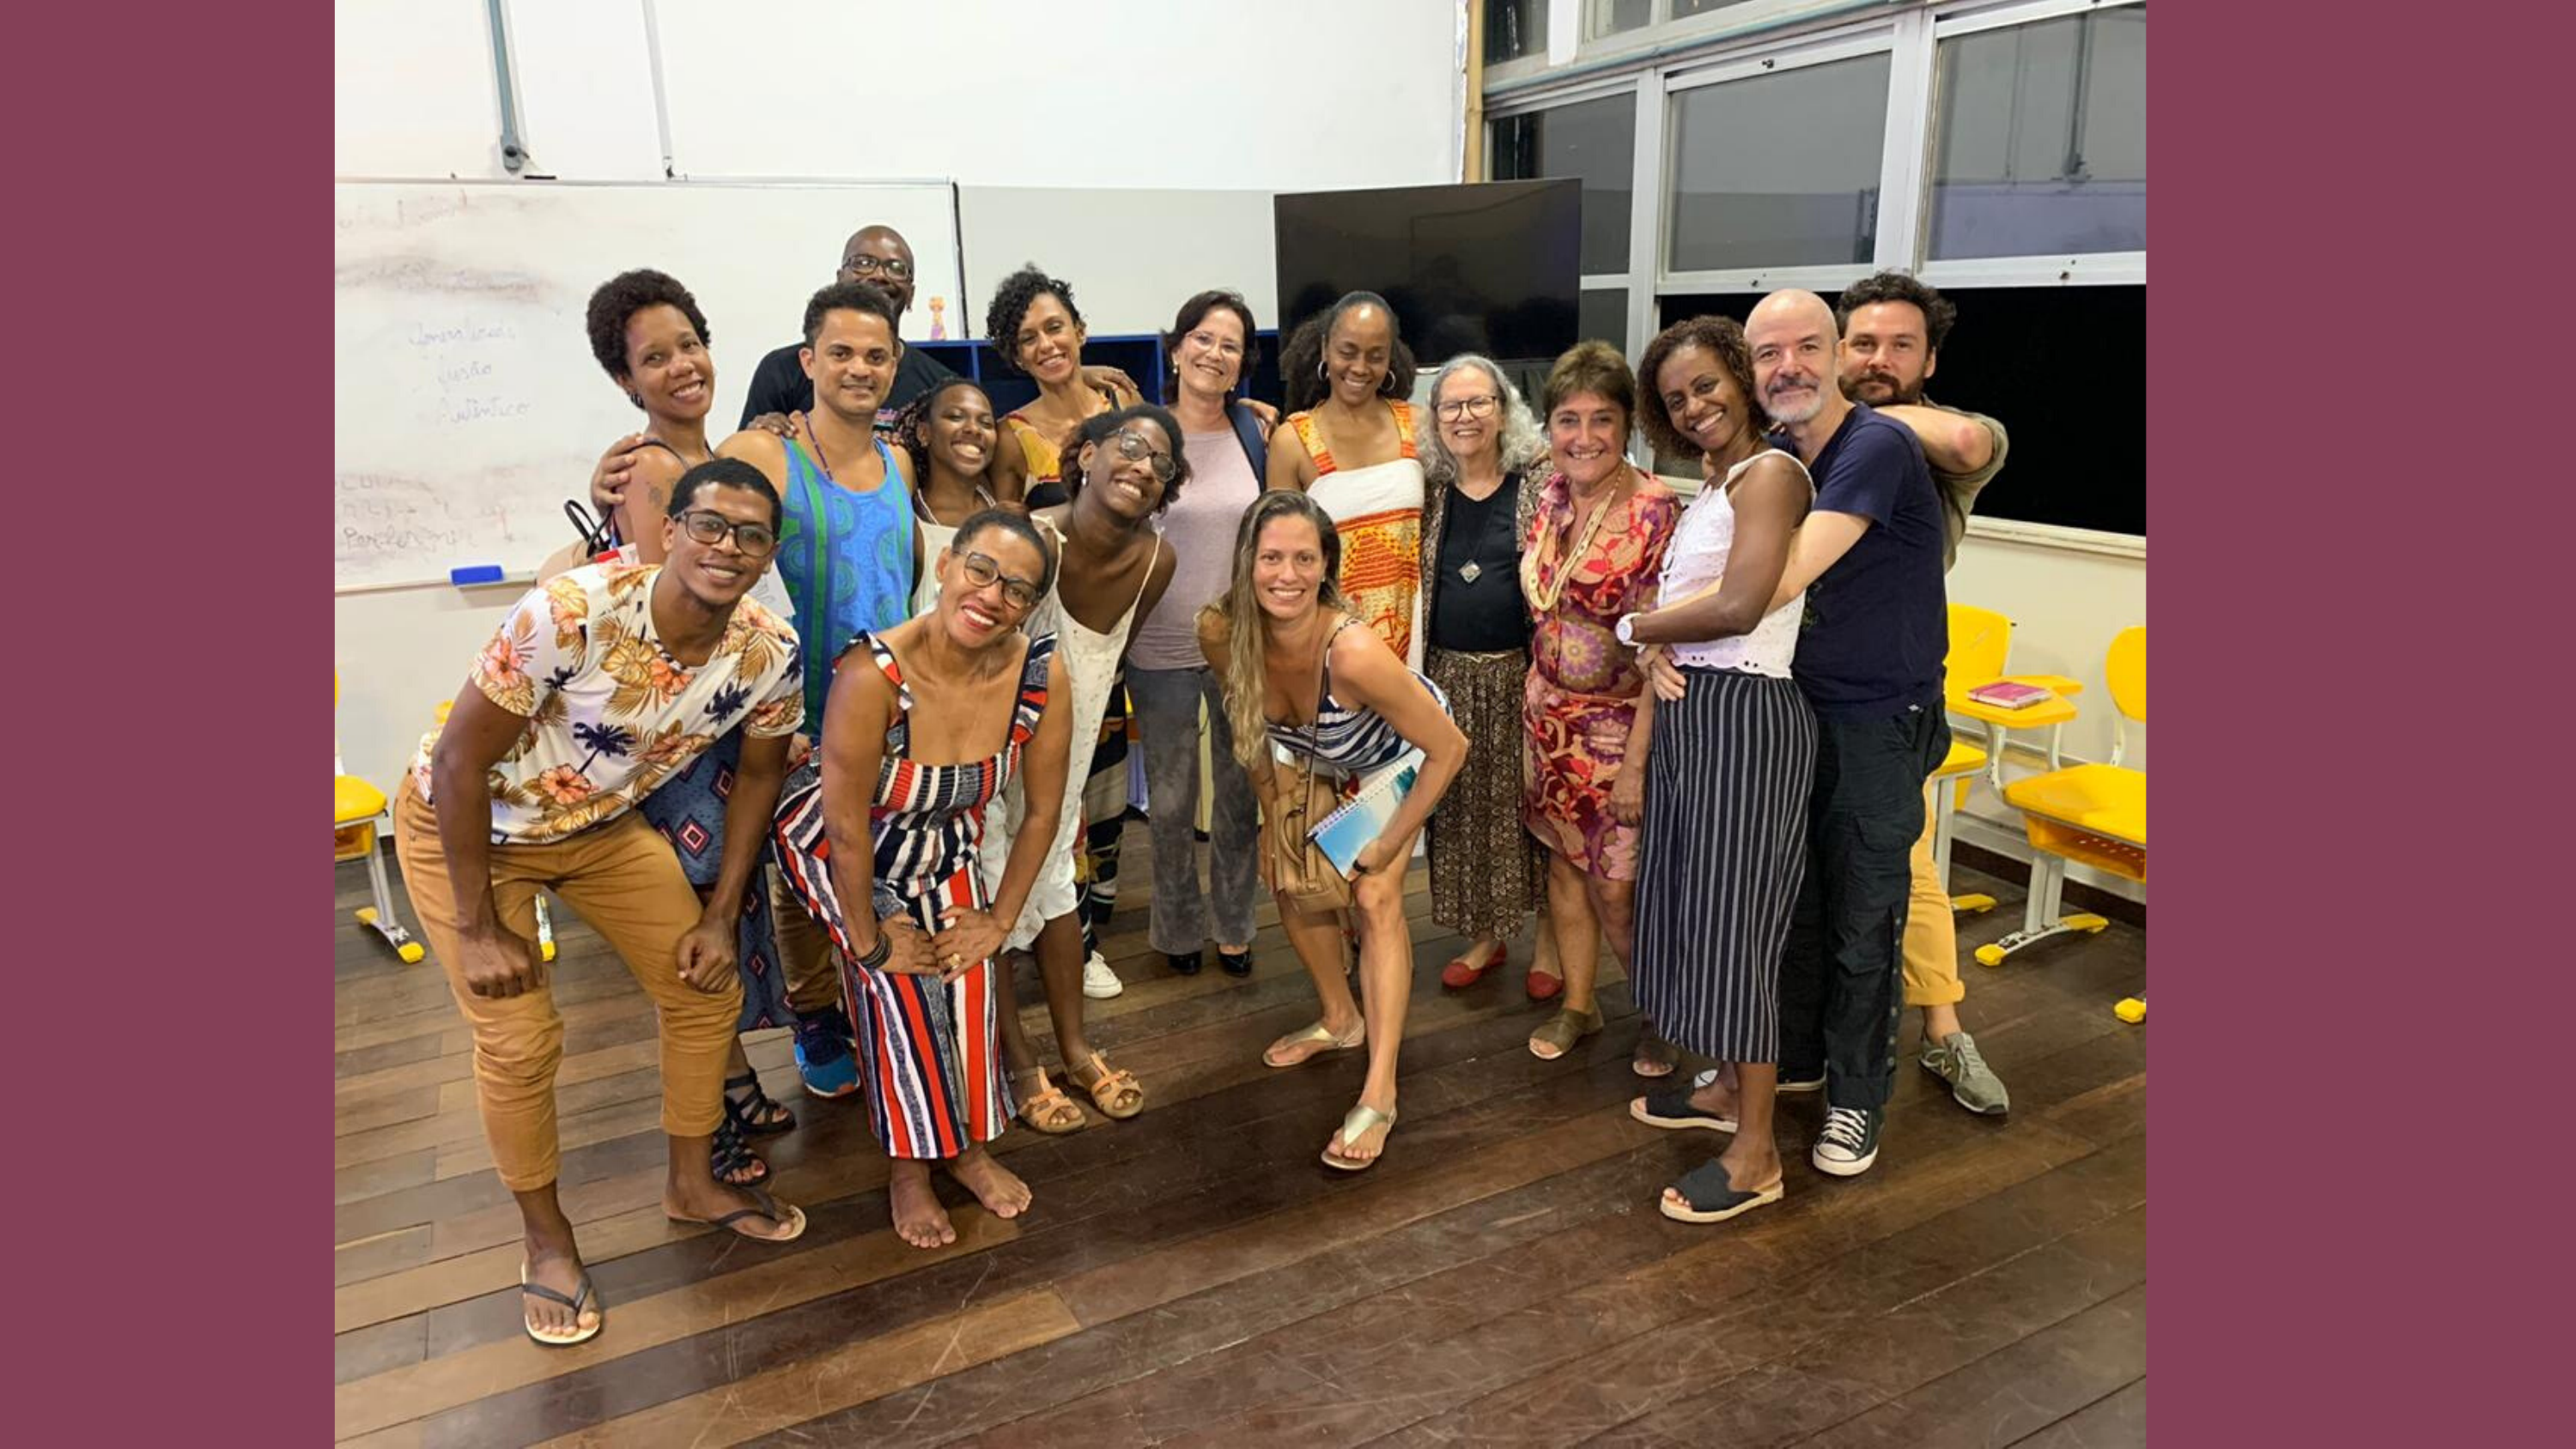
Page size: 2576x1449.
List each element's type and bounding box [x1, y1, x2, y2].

picture [334, 0, 2147, 1449]
